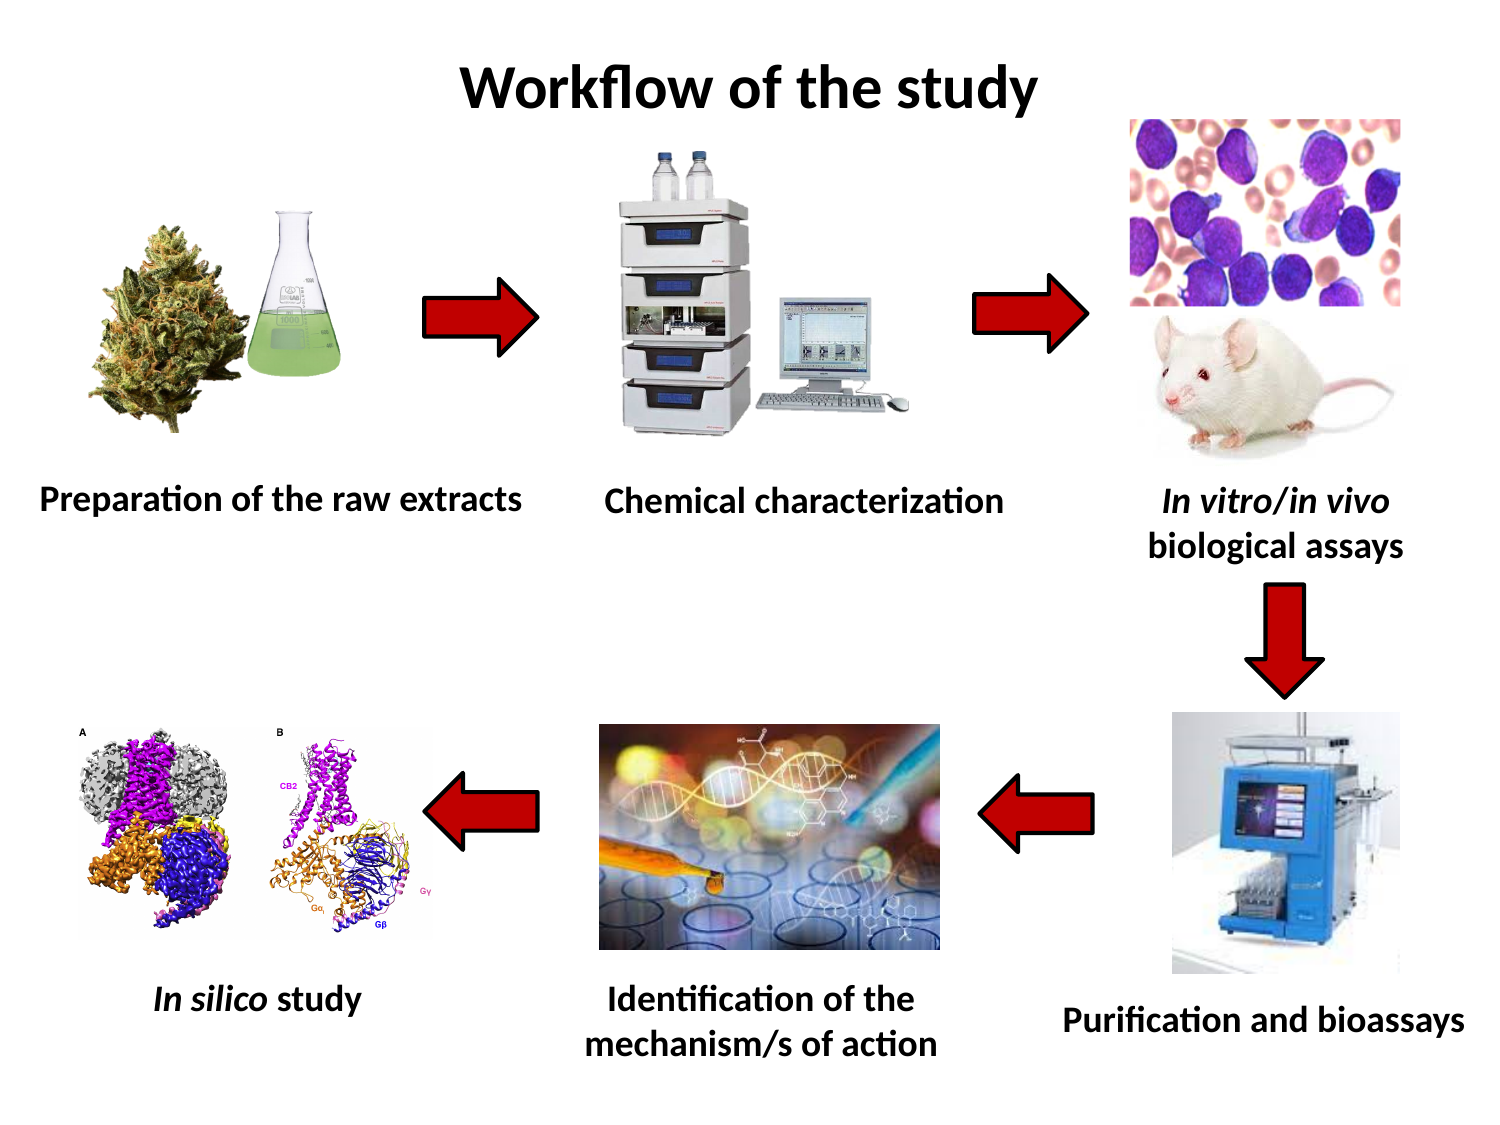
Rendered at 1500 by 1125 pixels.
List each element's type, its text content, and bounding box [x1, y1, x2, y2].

text_box Workflow of the study [0, 38, 1500, 128]
text_box Preparation of the raw extracts [17, 464, 545, 565]
text_box [1244, 582, 1326, 700]
text_box Purification and bioassays [998, 985, 1500, 1063]
text_box Identification of the mechanism/s of action [555, 963, 968, 1041]
picture [1172, 712, 1400, 974]
text_box In vitro/in vivo biological assays [1069, 466, 1483, 544]
text_box [977, 773, 1095, 855]
picture [78, 727, 434, 941]
picture [1119, 117, 1410, 470]
text_box Chemical characterization [578, 466, 1031, 544]
text_box [972, 272, 1090, 354]
text_box [438, 770, 540, 852]
text_box In silico study [51, 963, 464, 1041]
picture [54, 200, 387, 433]
text_box [422, 276, 540, 358]
picture [599, 723, 940, 950]
picture [619, 151, 910, 438]
